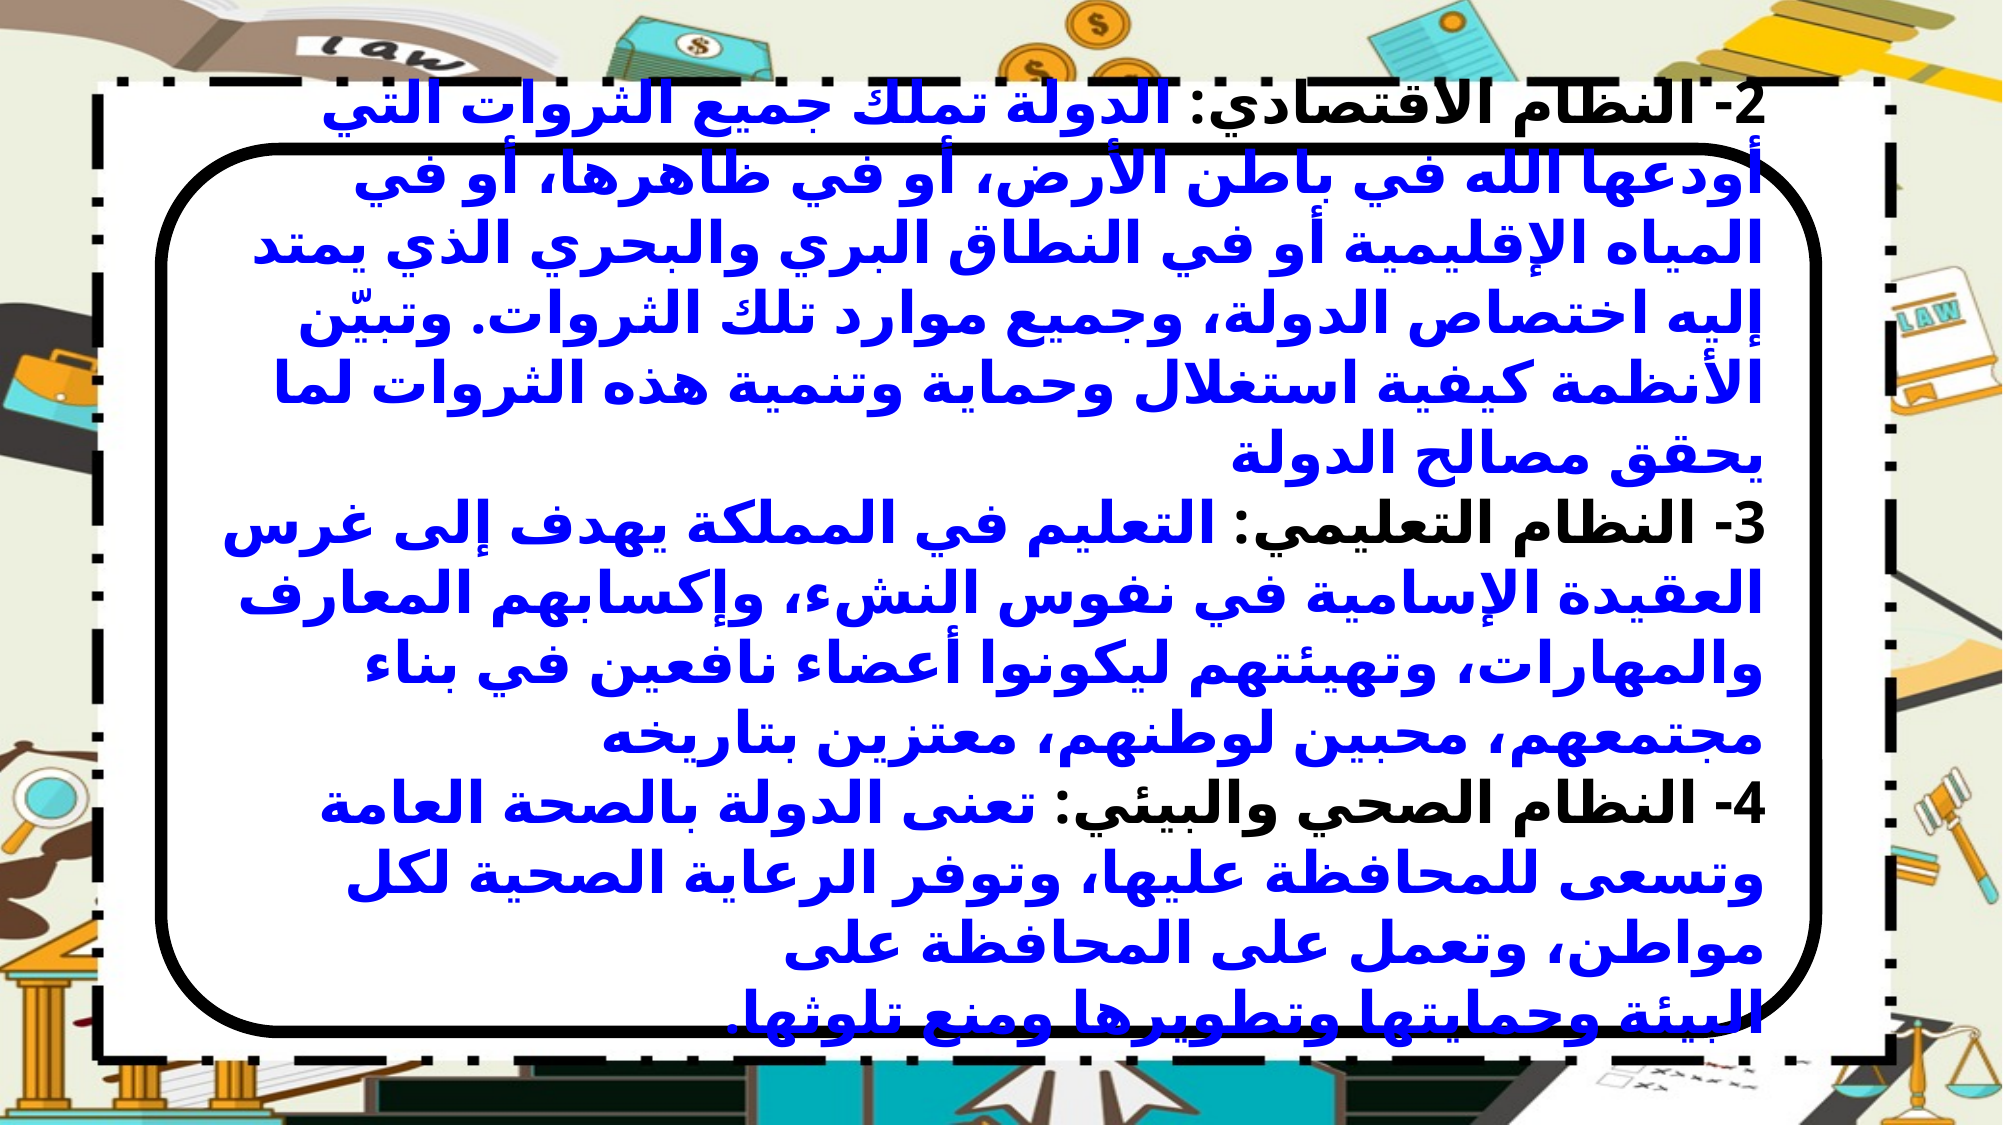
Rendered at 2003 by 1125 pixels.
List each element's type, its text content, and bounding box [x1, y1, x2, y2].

text_box 2- النظام الاقتصادي: الدولة تملك جميع الثروات التي أودعها الله في باطن الأرض، أو في ظاهرها، أو في المياه الإقليمية أو في النطاق البري والبحري الذي يمتد إليه اختصاص الدولة، وجميع موارد تلك الثروات. وتبيّن الأنظمة كيفية استغلال وحماية وتنمية هذه الثروات لما يحقق مصالح الدولة 3- النظام التعليمي: التعليم في المملكة يهدف إلى غرس العقيدة الإسامية في نفوس النشء، وإكسابهم المعارف والمهارات، وتهيئتهم ليكونوا أعضاء نافعين في بناء مجتمعهم، محبين لوطنهم، معتزين بتاريخه 4- النظام الصحي والبيئي: تعنى الدولة بالصحة العامة وتسعى للمحافظة عليها، وتوفر الرعاية الصحية لكل مواطن، وتعمل على المحافظة على البيئة وحمايتها وتطويرها ومنع تلوثها. [160, 147, 1818, 1034]
picture [0, 0, 2003, 1125]
